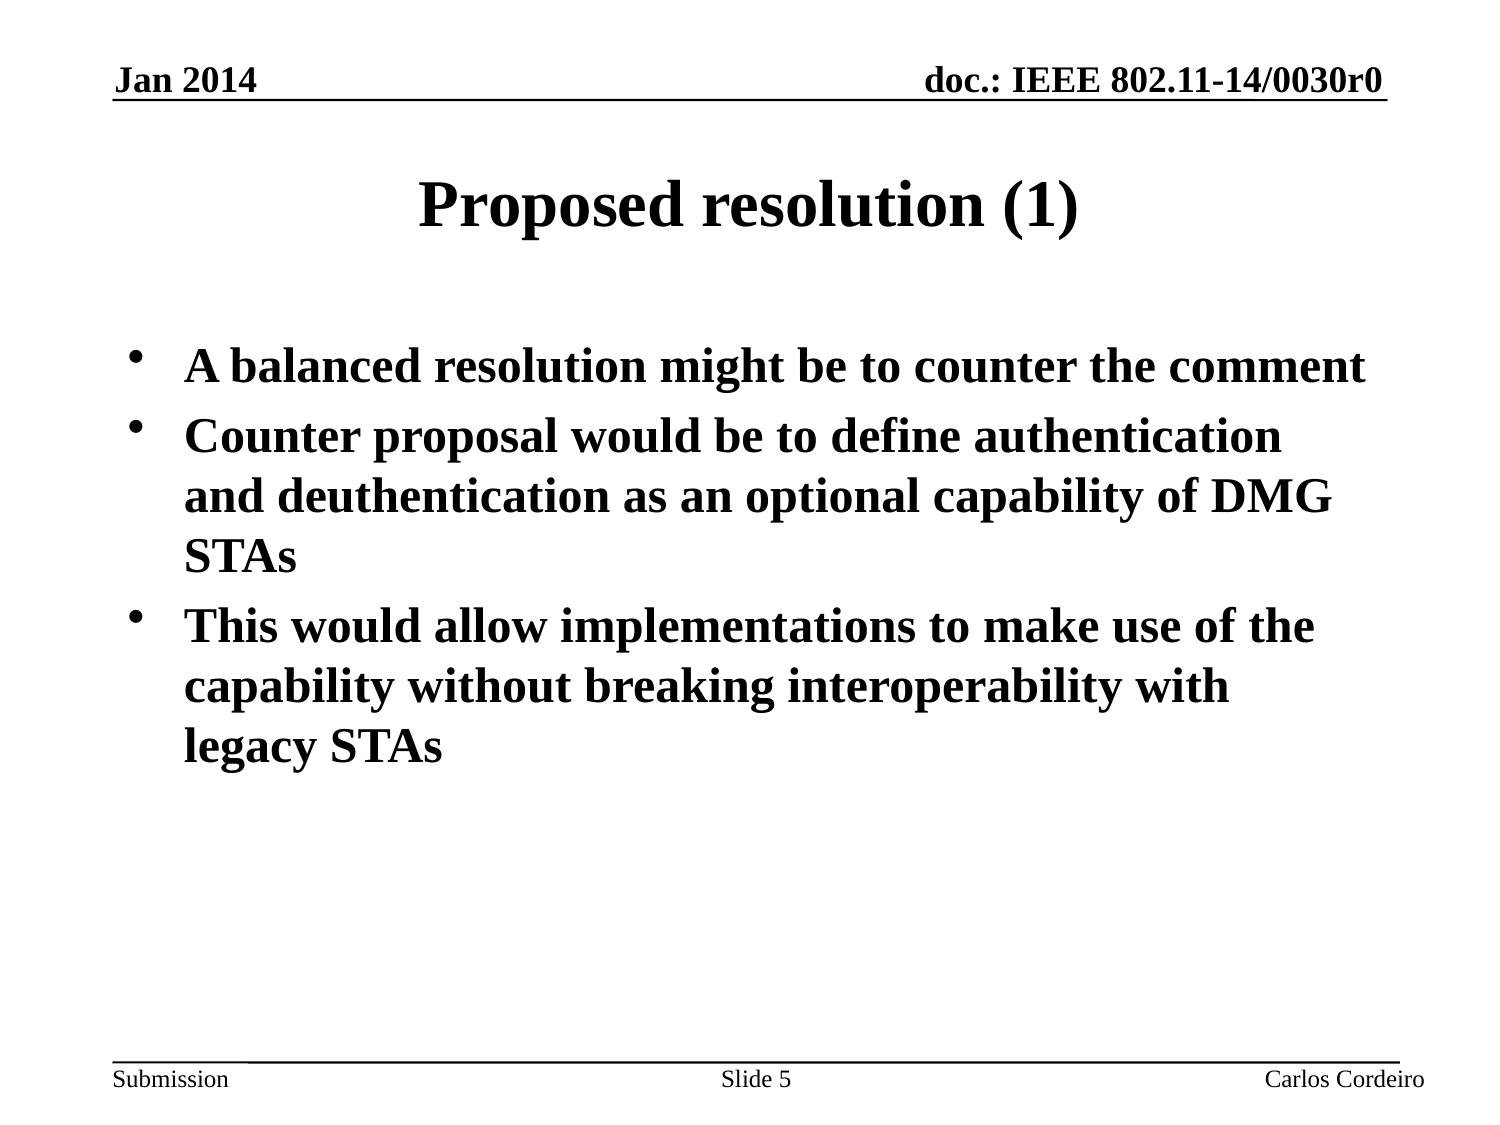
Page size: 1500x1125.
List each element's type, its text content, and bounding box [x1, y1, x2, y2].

slide_number Slide 5 [712, 1061, 800, 1093]
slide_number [114, 54, 259, 101]
list A balanced resolution might be to counter the comment Counter proposal would be to define authentication and deuthentication as an optional capability of DMG STAs This would allow implementations to make use of the capability without breaking interoperability with legacy STAs [112, 324, 1388, 1000]
title Proposed resolution (1) [112, 112, 1388, 288]
footer Carlos Cordeiro [887, 1062, 1426, 1093]
